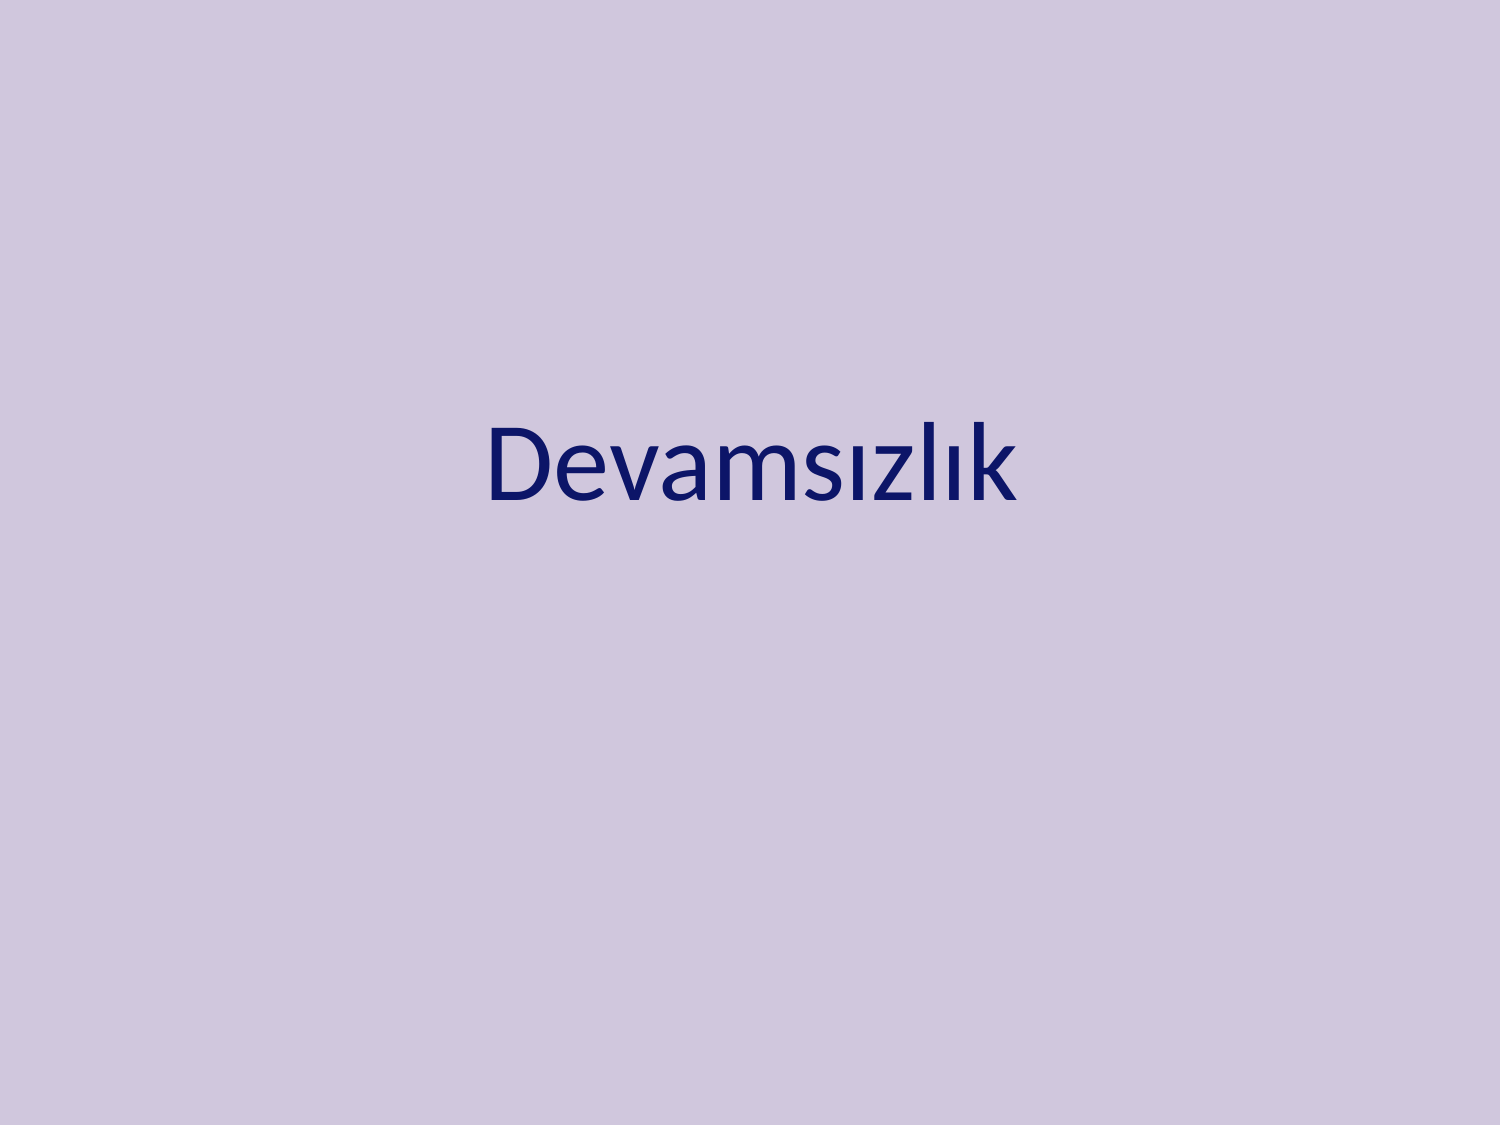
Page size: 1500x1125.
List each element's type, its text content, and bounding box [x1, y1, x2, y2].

title Devamsızlık [76, 361, 1427, 550]
